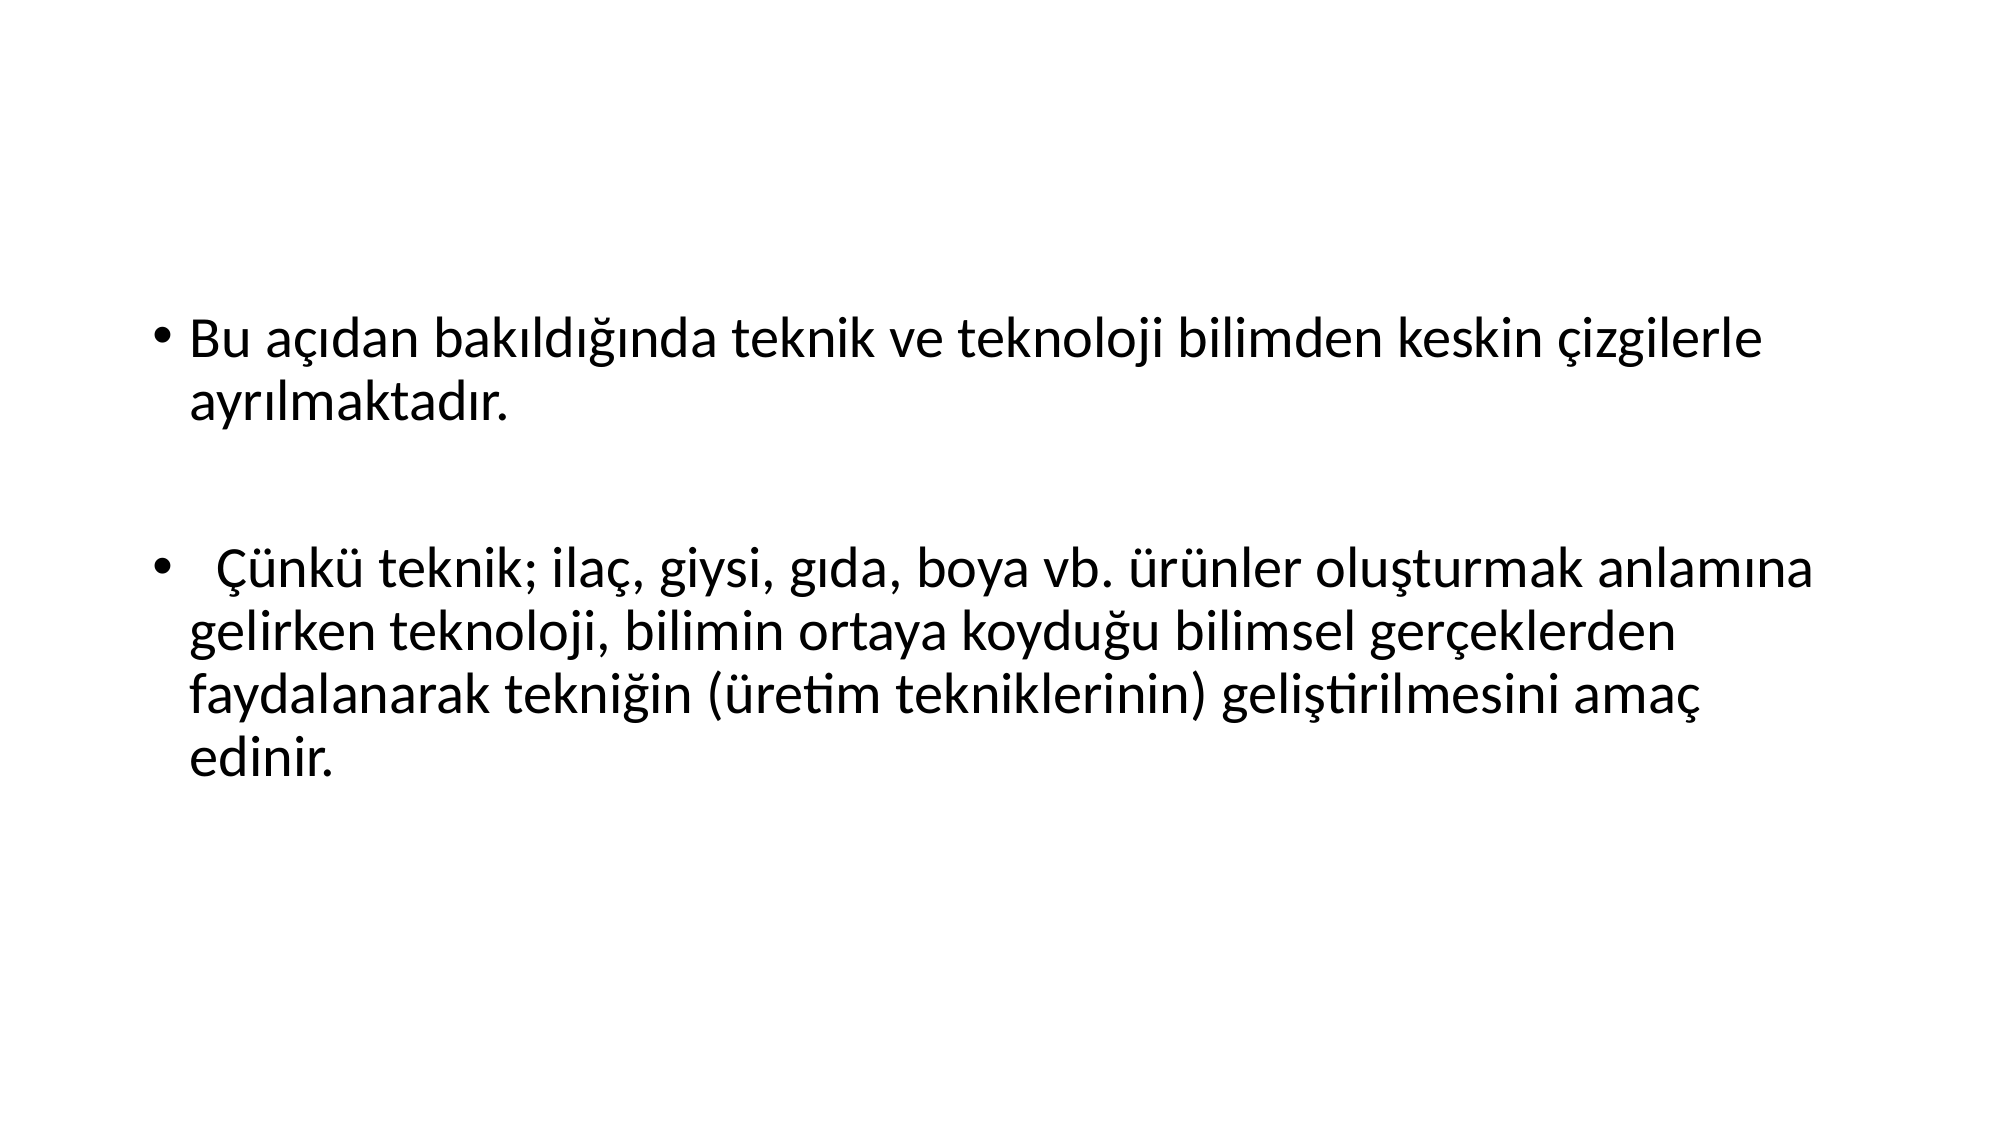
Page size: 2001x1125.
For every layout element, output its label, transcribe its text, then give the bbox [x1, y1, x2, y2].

list Bu açıdan bakıldığında teknik ve teknoloji bilimden keskin çizgilerle ayrılmaktadır. Çünkü teknik; ilaç, giysi, gıda, boya vb. ürünler oluşturmak anlamına gelirken teknoloji, bilimin ortaya koyduğu bilimsel gerçeklerden faydalanarak tekniğin (üretim tekniklerinin) geliştirilmesini amaç edinir. [137, 299, 1863, 1014]
